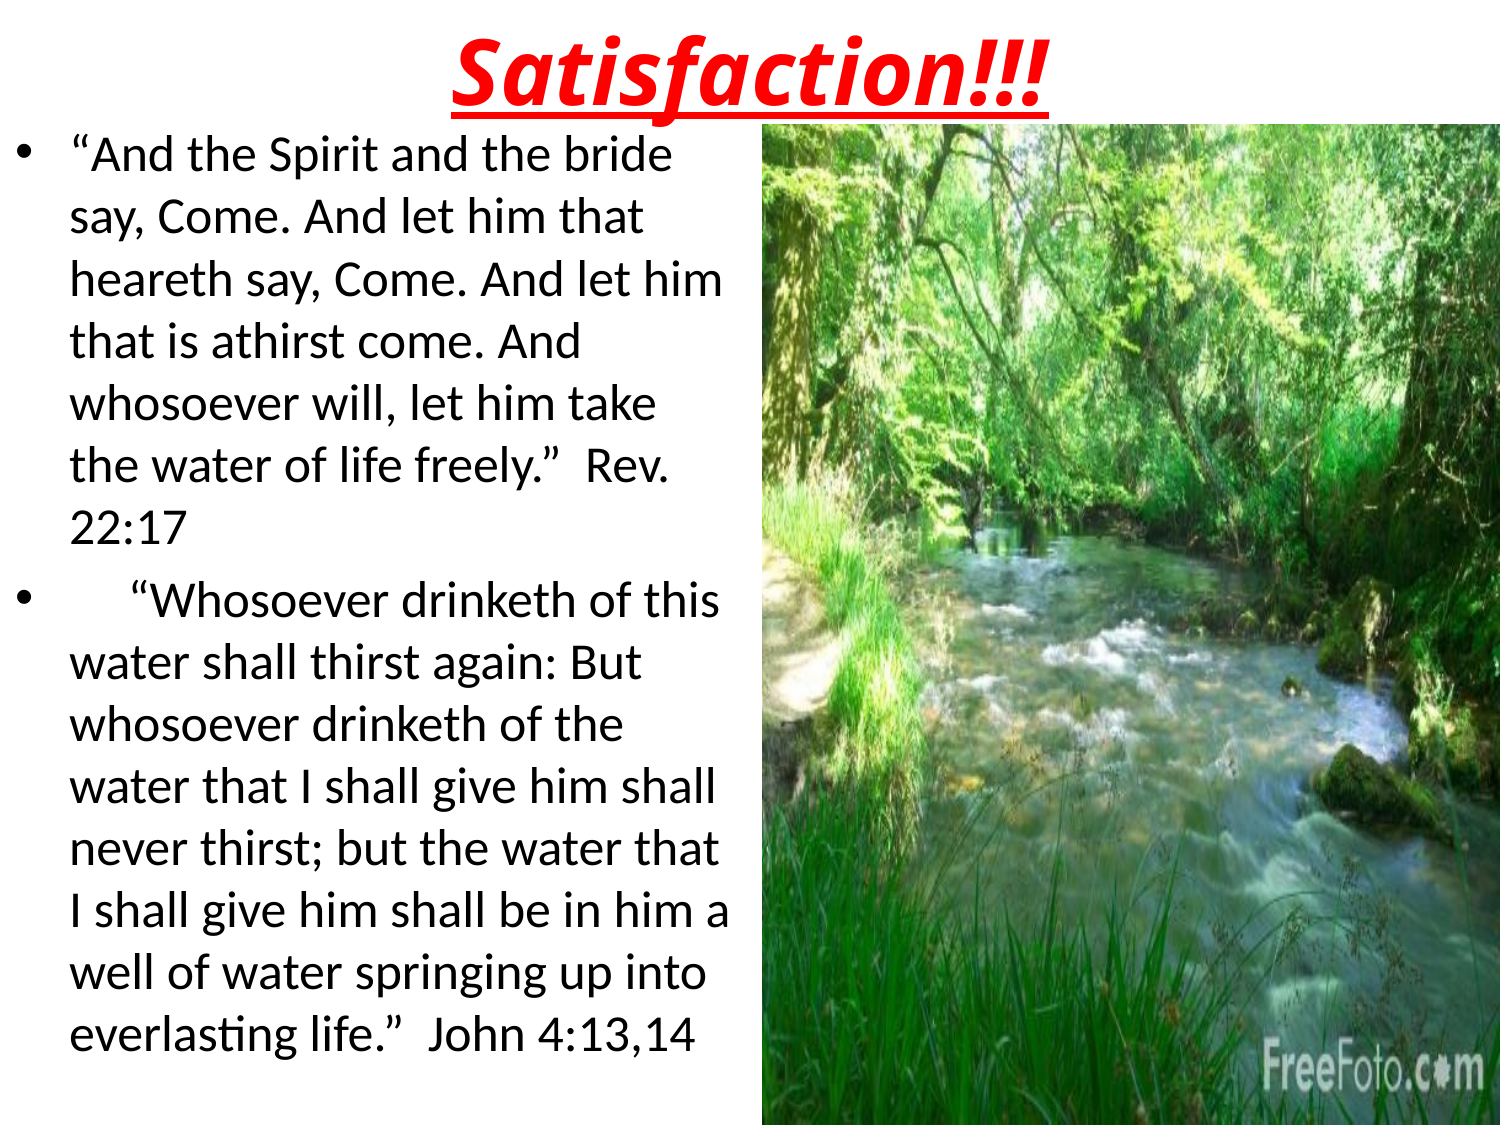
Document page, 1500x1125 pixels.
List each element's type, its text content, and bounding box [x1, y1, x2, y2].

title Satisfaction!!! [75, 0, 1425, 138]
list “And the Spirit and the bride say, Come. And let him that heareth say, Come. And let him that is athirst come. And whosoever will, let him take the water of life freely.” Rev. 22:17 “Whosoever drinketh of this water shall thirst again: But whosoever drinketh of the water that I shall give him shall never thirst; but the water that I shall give him shall be in him a well of water springing up into everlasting life.” John 4:13,14 [0, 112, 750, 1125]
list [762, 124, 1500, 1125]
